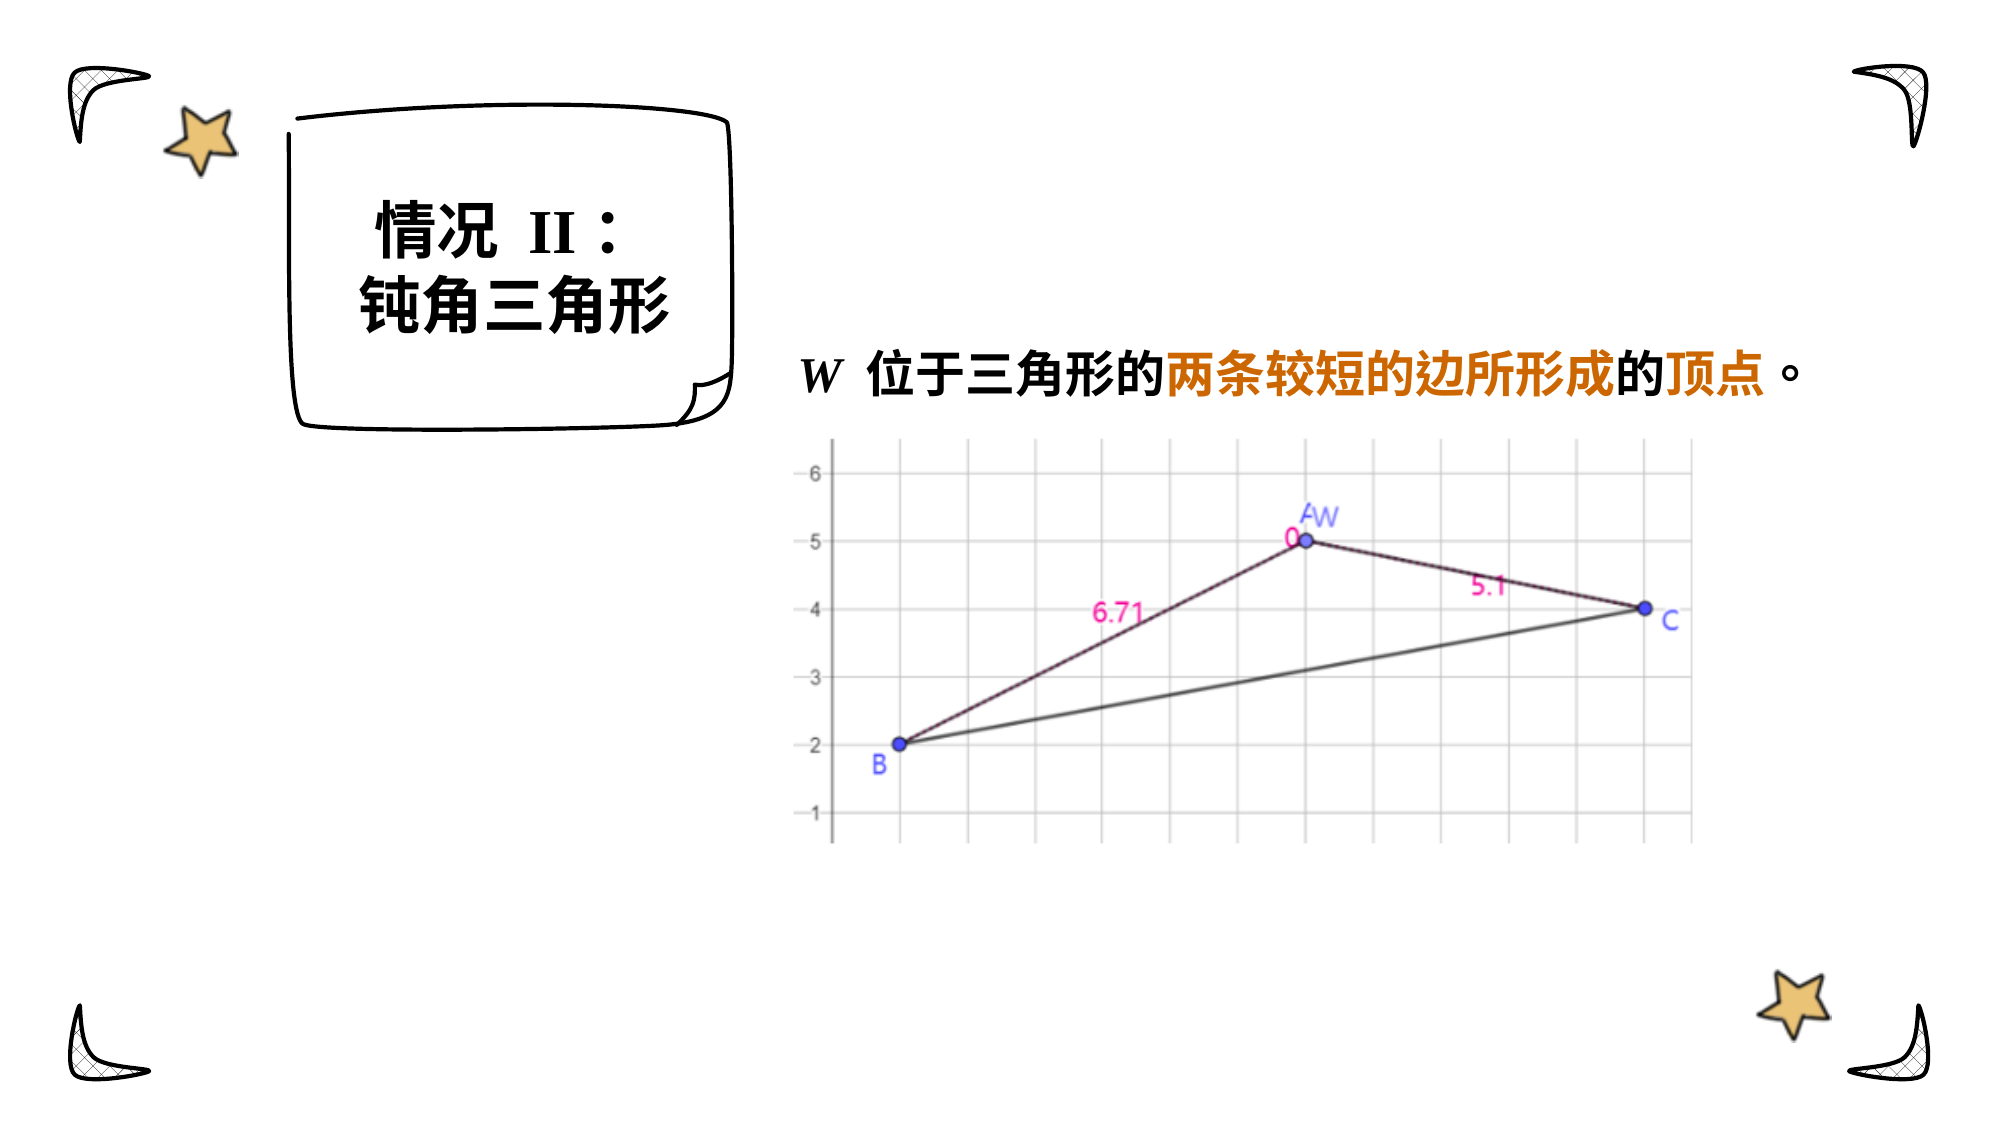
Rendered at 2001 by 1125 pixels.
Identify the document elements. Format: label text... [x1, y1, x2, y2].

text_box W 位于三角形的两条较短的边所形成的顶点。 [782, 335, 1826, 411]
text_box [1852, 64, 1928, 148]
text_box [69, 66, 151, 143]
picture [1755, 968, 1832, 1043]
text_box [288, 104, 733, 430]
picture [162, 104, 239, 179]
picture [782, 429, 1715, 871]
text_box [1848, 1004, 1930, 1081]
text_box [69, 1004, 151, 1081]
